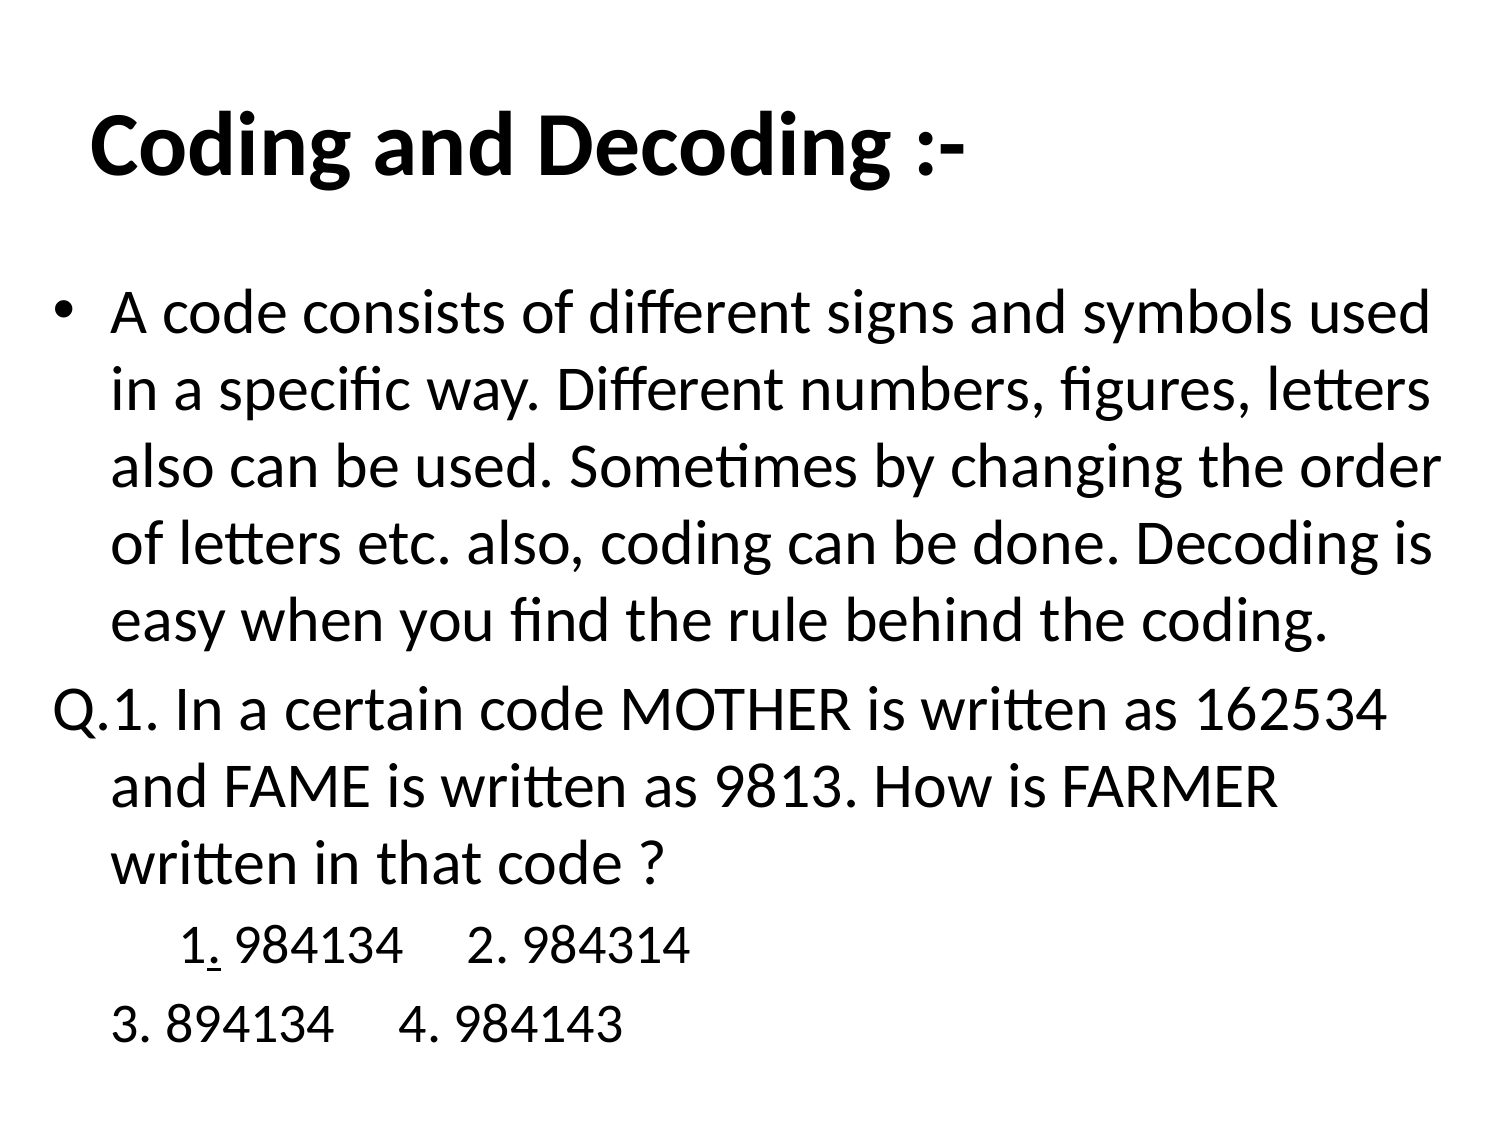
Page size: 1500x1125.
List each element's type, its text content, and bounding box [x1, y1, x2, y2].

title Coding and Decoding :- [75, 45, 1425, 233]
list A code consists of different signs and symbols used in a specific way. Different numbers, figures, letters also can be used. Sometimes by changing the order of letters etc. also, coding can be done. Decoding is easy when you find the rule behind the coding. Q.1. In a certain code MOTHER is written as 162534 and FAME is written as 9813. How is FARMER written in that code ? 1. 984134 2. 984314 3. 894134 4. 984143 [37, 262, 1463, 1075]
